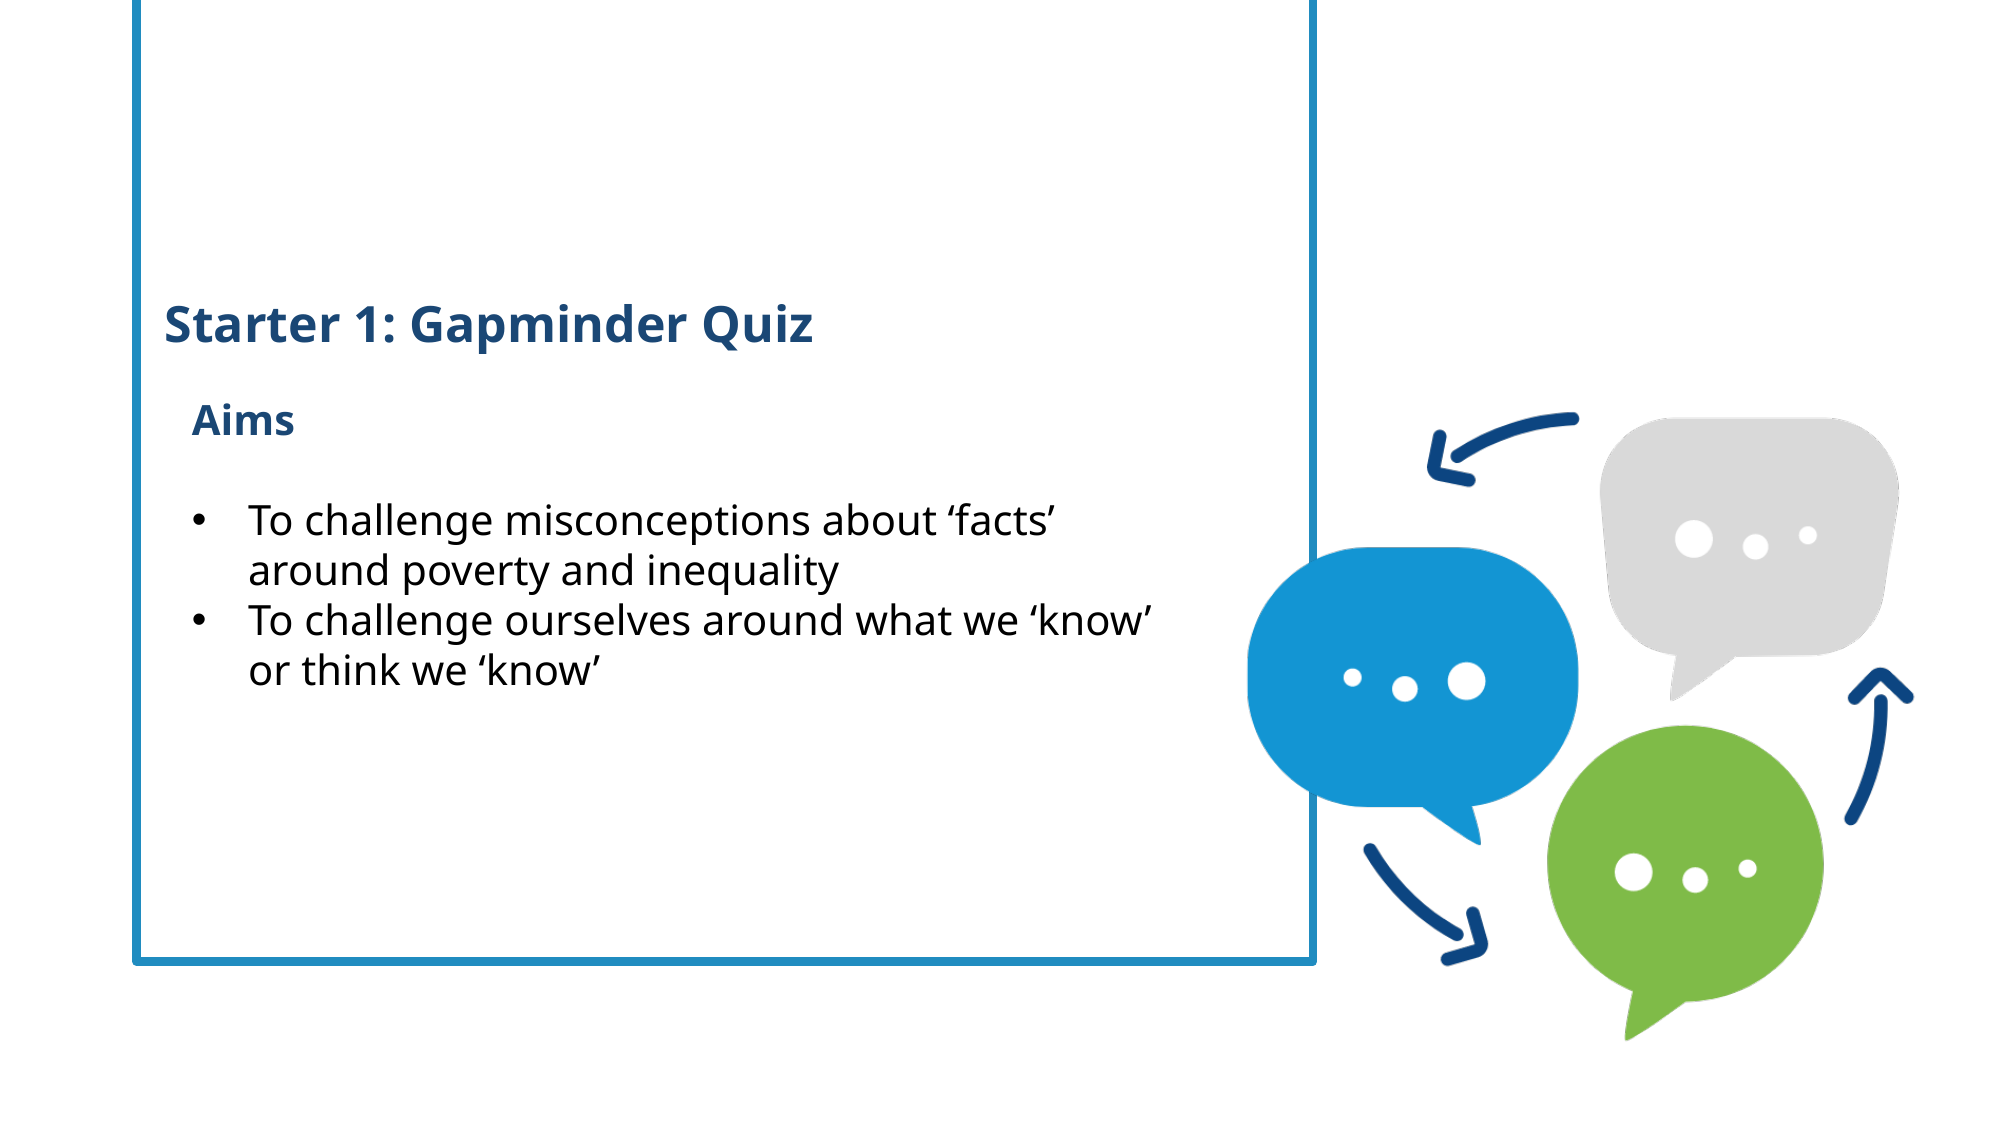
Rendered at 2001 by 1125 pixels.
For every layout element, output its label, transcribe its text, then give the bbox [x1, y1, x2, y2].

picture [906, 386, 2000, 1072]
text_box Aims To challenge misconceptions about ‘facts’ around poverty and inequality To challenge ourselves around what we ‘know’ or think we ‘know’ [177, 386, 906, 702]
text_box [136, 0, 1313, 962]
text_box Starter 1: Gapminder Quiz [149, 254, 829, 360]
